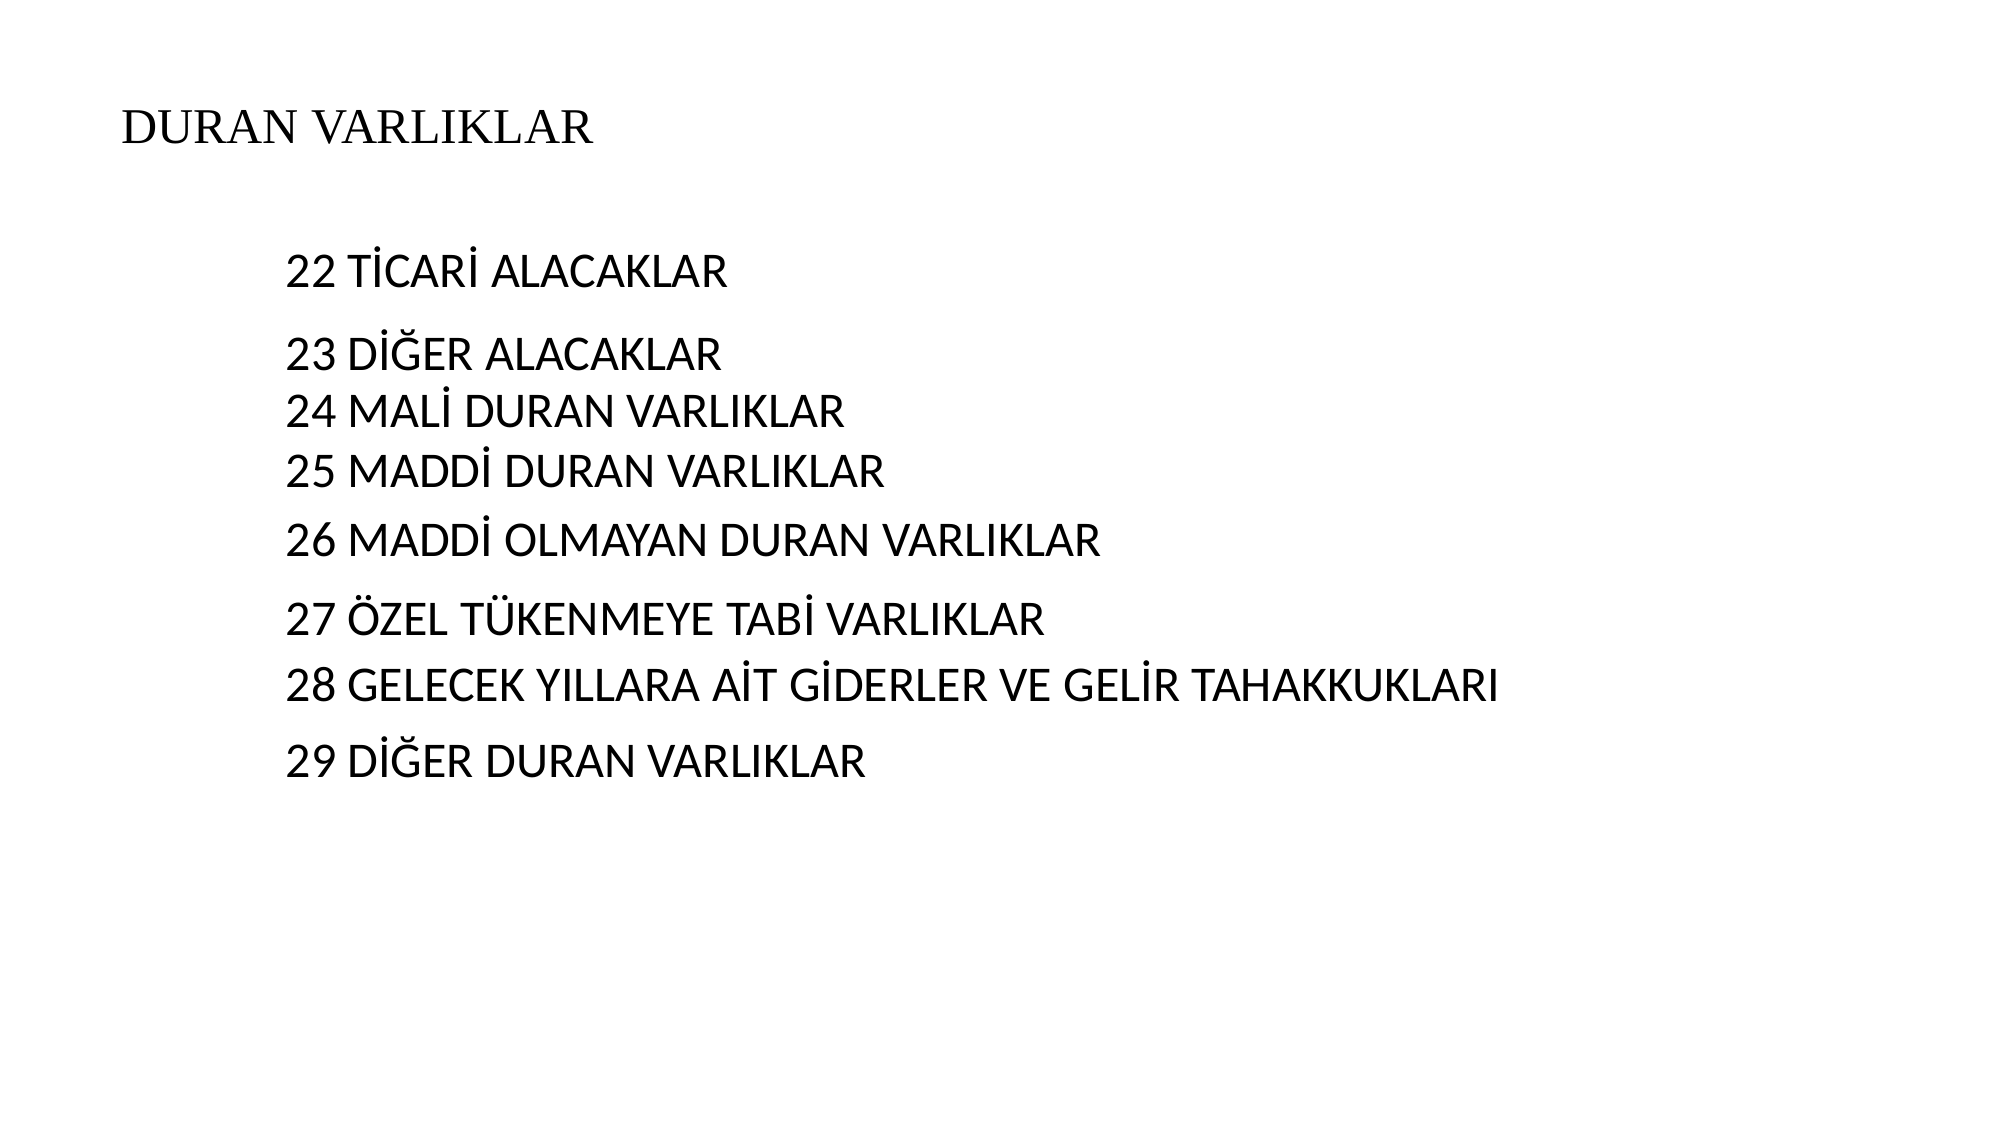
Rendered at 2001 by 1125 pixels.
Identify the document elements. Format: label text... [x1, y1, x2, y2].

table_cell 27 ÖZEL TÜKENMEYE TABİ VARLIKLAR [226, 619, 1552, 657]
table_cell 25 MADDİ DURAN VARLIKLAR [226, 471, 1552, 540]
table_header 22 TİCARİ ALACAKLAR [226, 271, 1552, 355]
table_cell 23 DİĞER ALACAKLAR [226, 355, 1552, 412]
table_cell 28 GELECEK YILLARA AİT GİDERLER VE GELİR TAHAKKUKLARI [226, 657, 1552, 762]
table_cell 24 MALİ DURAN VARLIKLAR [226, 412, 1552, 471]
table_cell 29 DİĞER DURAN VARLIKLAR [226, 762, 1552, 811]
table_cell 26 MADDİ OLMAYAN DURAN VARLIKLAR [226, 540, 1552, 619]
text_box DURAN VARLIKLAR [106, 86, 1931, 161]
